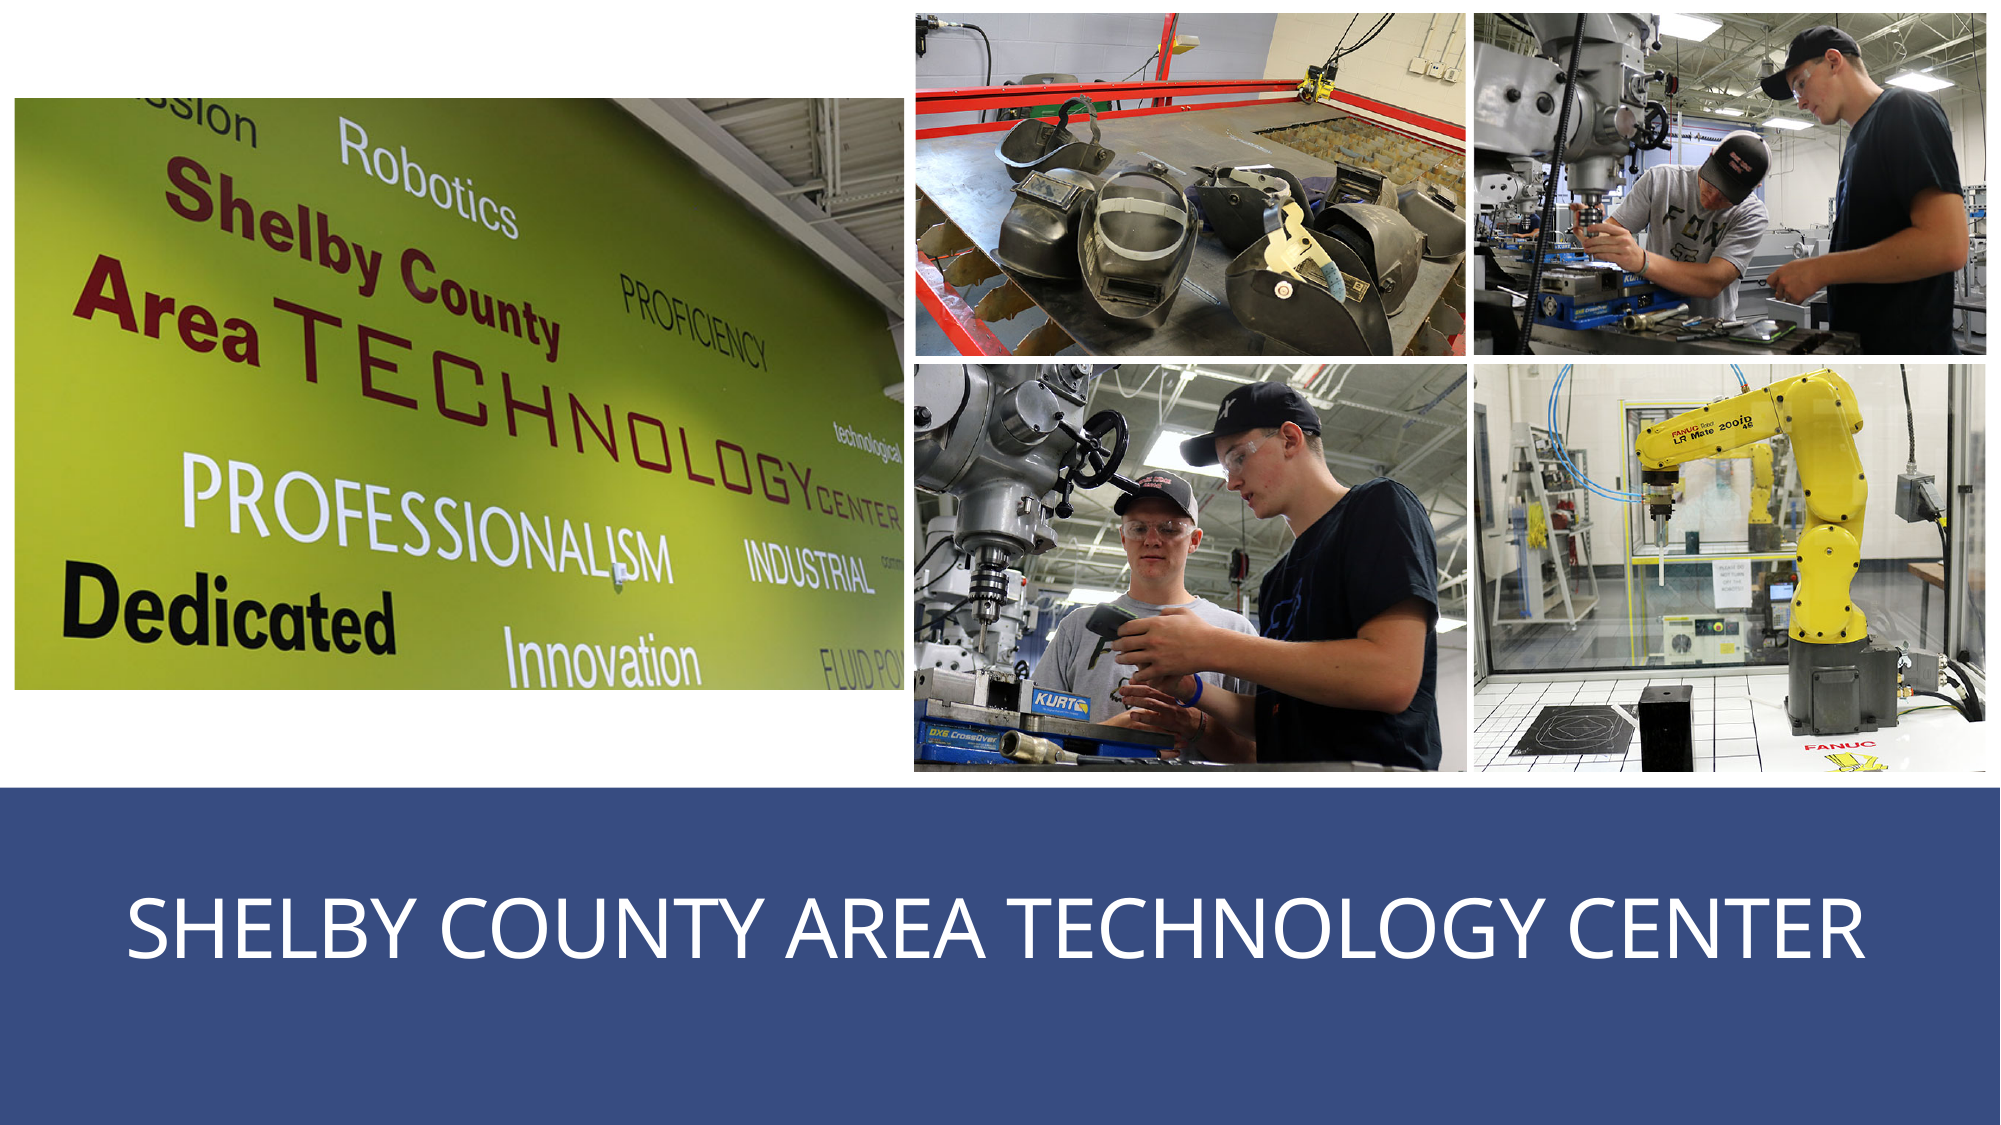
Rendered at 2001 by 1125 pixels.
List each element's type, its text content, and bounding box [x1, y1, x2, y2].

picture [14, 98, 905, 690]
title Shelby county AREA TECHNOLOGY CENTER [52, 834, 1940, 985]
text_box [914, 13, 1987, 772]
